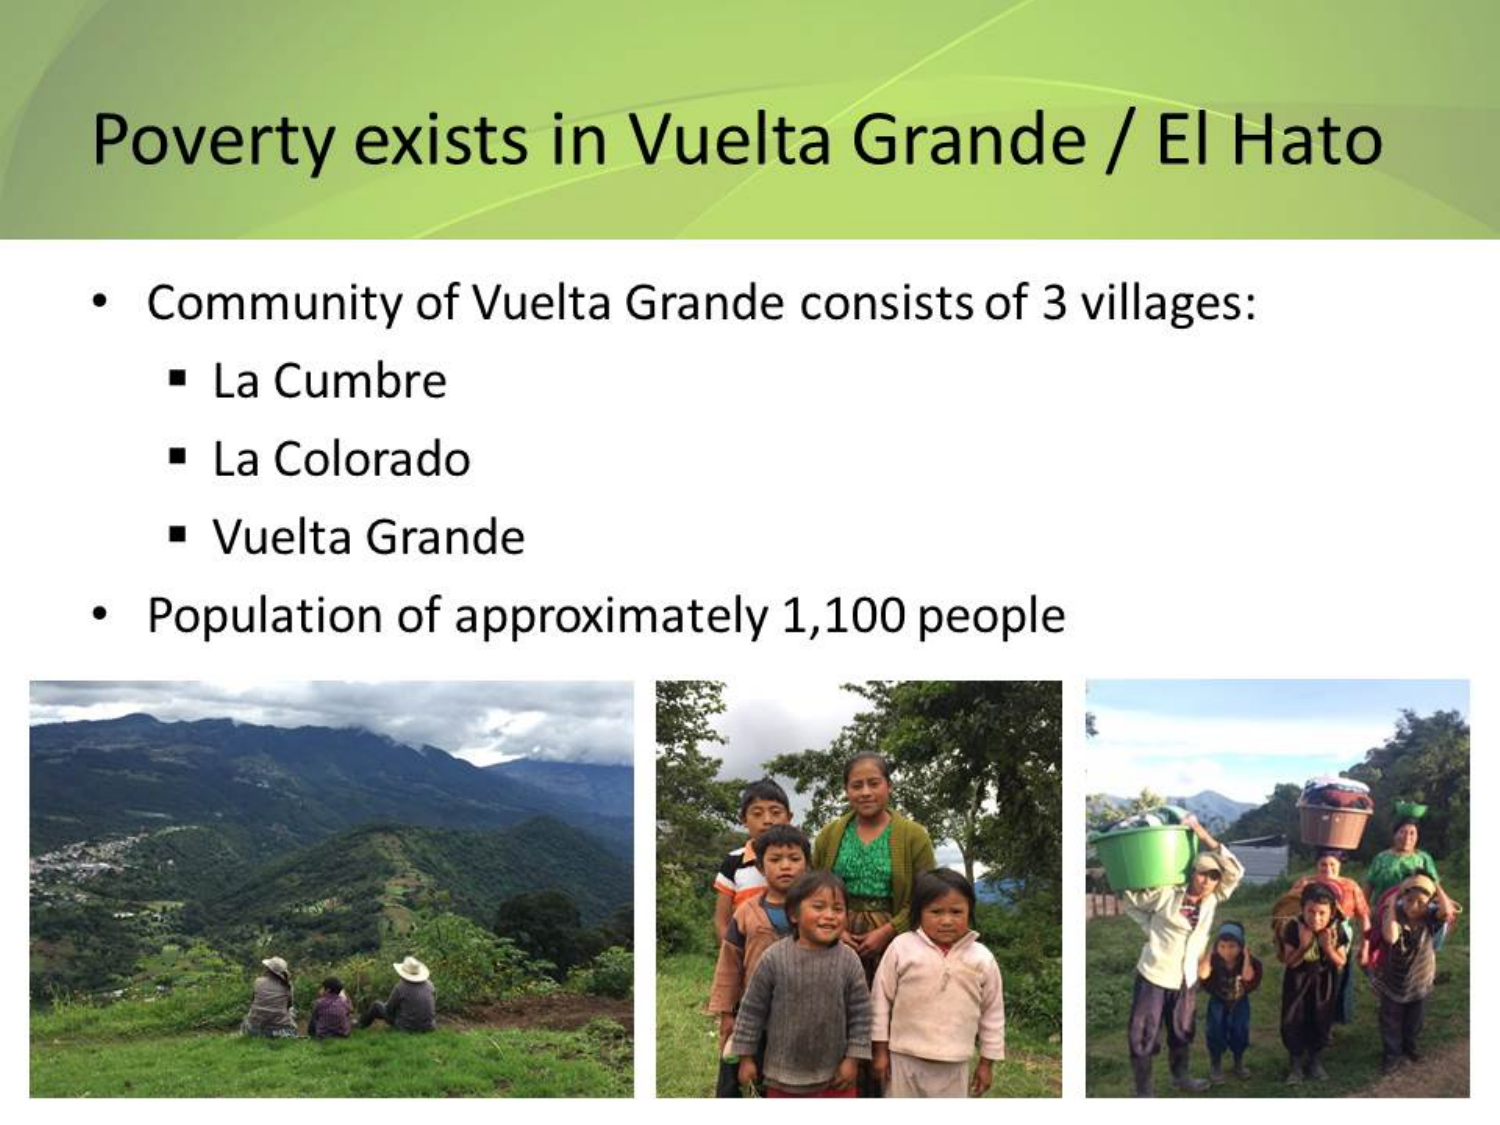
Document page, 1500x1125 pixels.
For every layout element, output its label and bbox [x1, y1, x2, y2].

list [0, 0, 1500, 1125]
